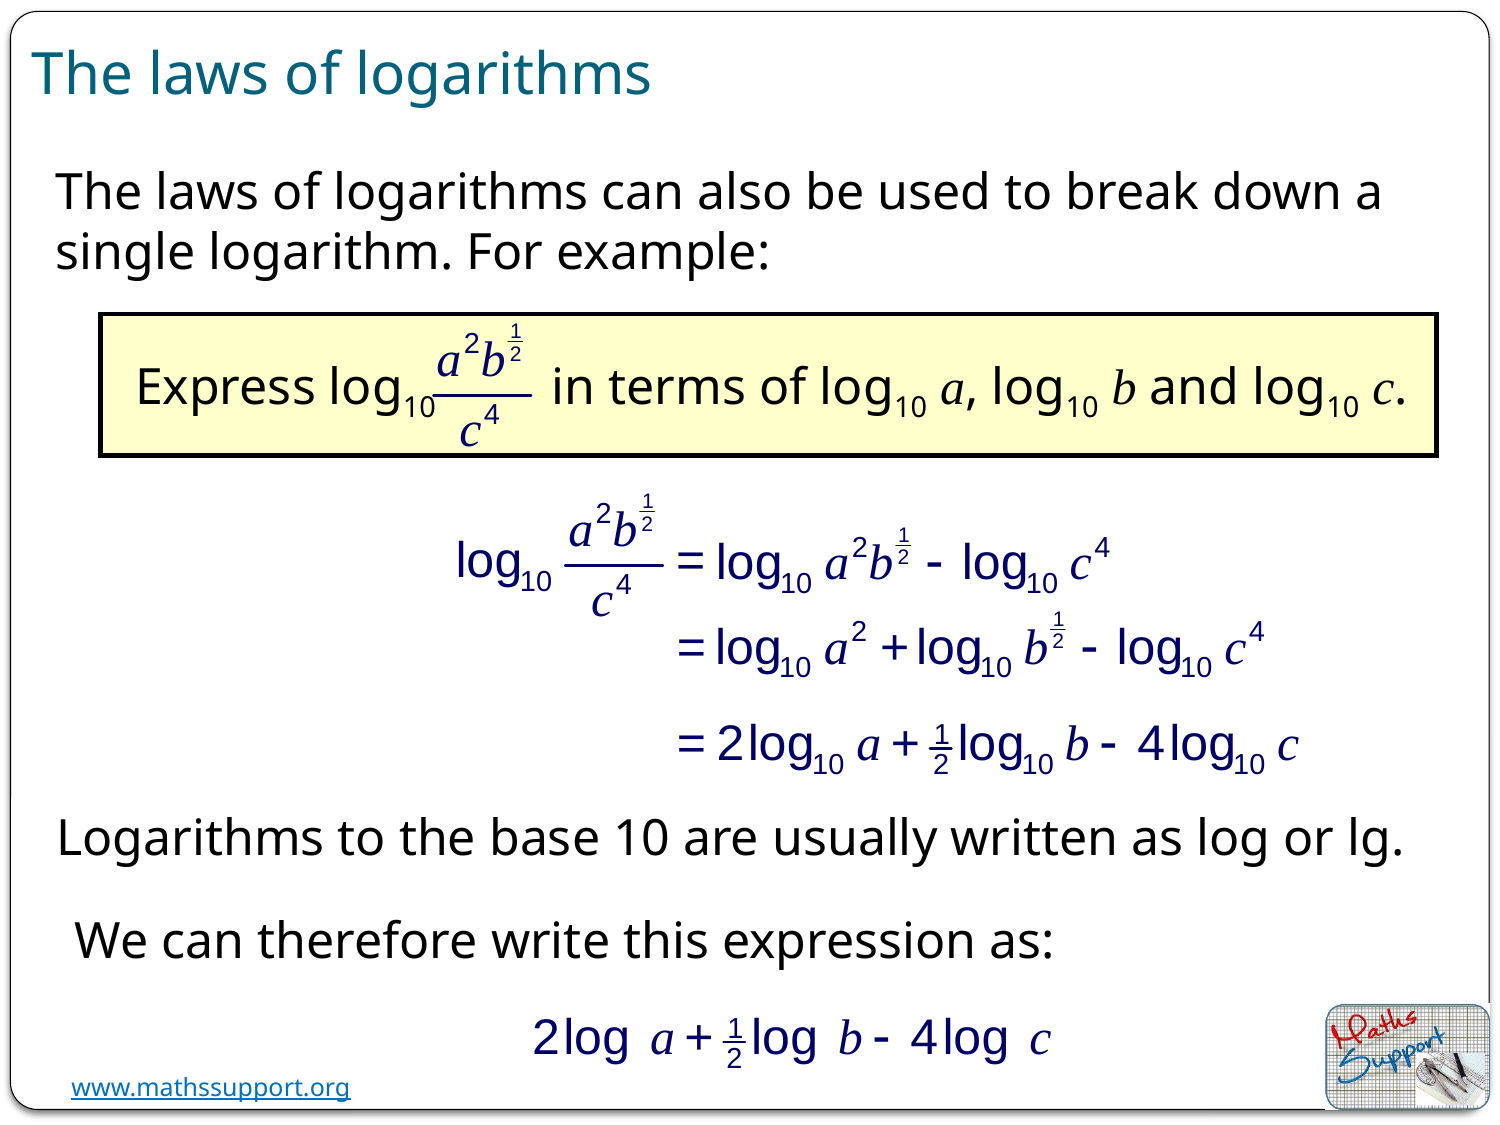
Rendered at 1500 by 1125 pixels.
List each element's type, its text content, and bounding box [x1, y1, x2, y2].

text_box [674, 605, 1269, 684]
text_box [529, 1010, 1057, 1074]
text_box The laws of logarithms can also be used to break down a single logarithm. For example: [41, 152, 1456, 287]
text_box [674, 716, 1305, 780]
text_box The laws of logarithms [31, 11, 1382, 106]
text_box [454, 485, 707, 624]
text_box Logarithms to the base 10 are usually written as log or lg. [41, 797, 1421, 873]
text_box We can therefore write this expression as: [59, 901, 1071, 977]
text_box [74, 1074, 357, 1113]
text_box [1324, 999, 1488, 1113]
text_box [714, 521, 1116, 599]
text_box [100, 313, 1437, 456]
